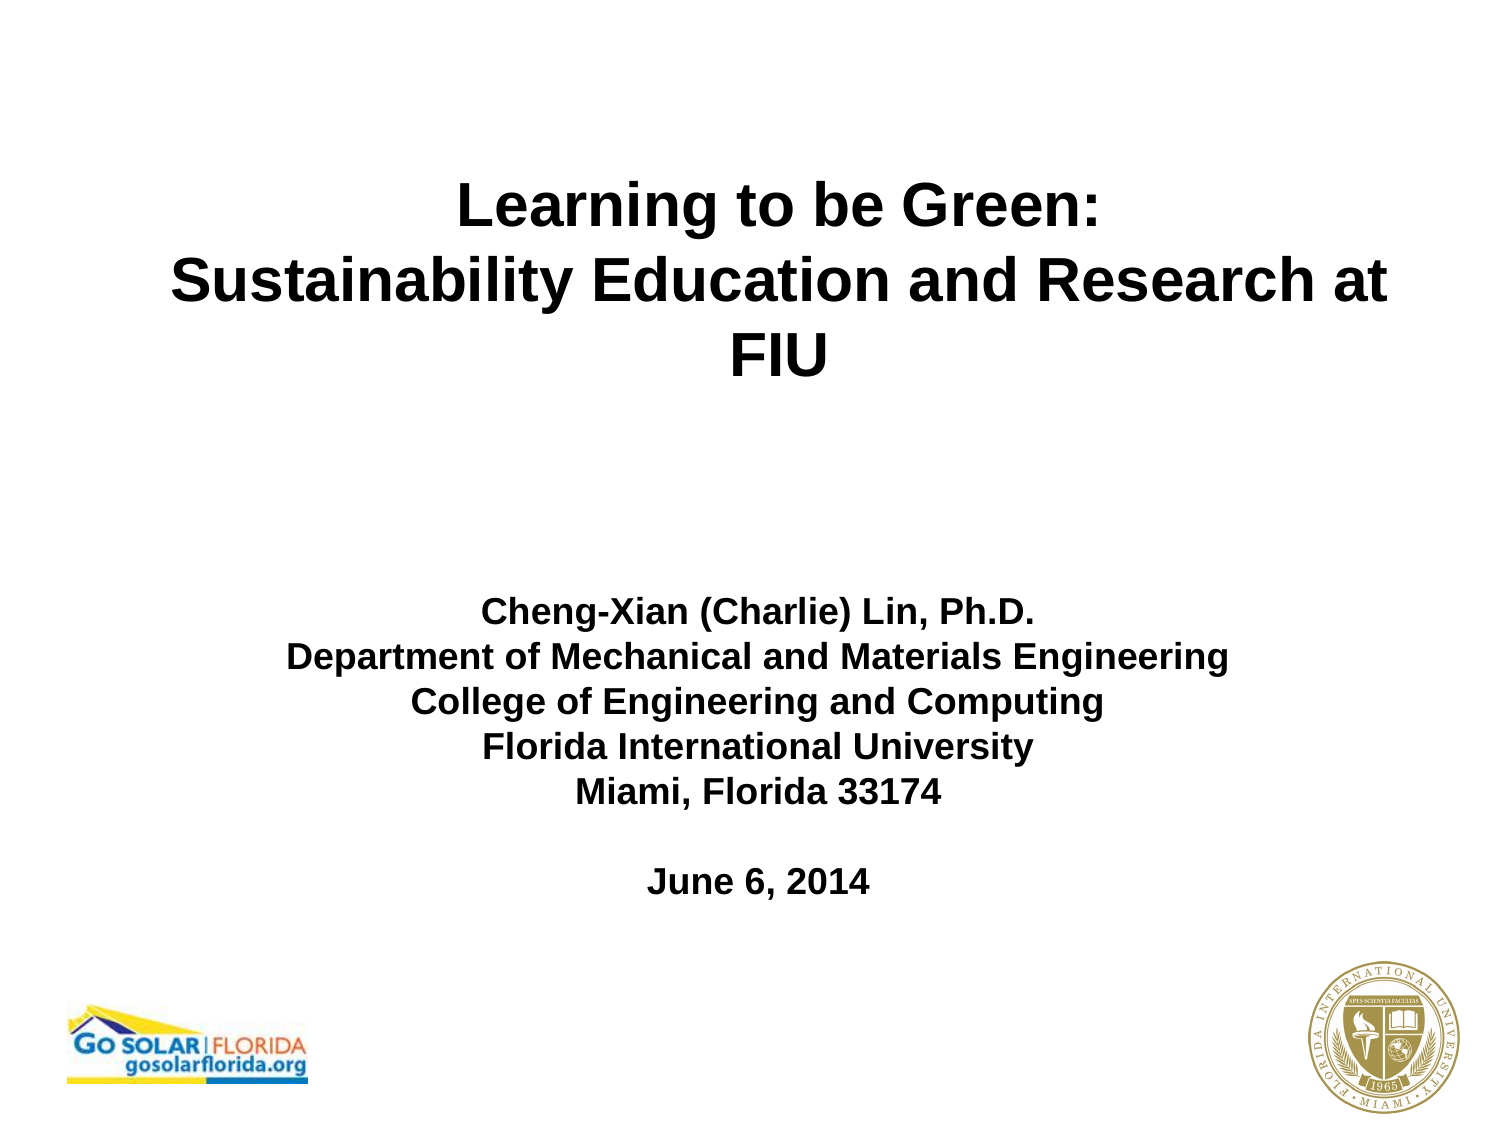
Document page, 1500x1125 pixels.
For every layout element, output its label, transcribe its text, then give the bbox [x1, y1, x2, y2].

text_box Cheng-Xian (Charlie) Lin, Ph.D. Department of Mechanical and Materials Engineering College of Engineering and Computing Florida International University Miami, Florida 33174 June 6, 2014 [67, 579, 1450, 910]
title Learning to be Green: Sustainability Education and Research at FIU [142, 155, 1418, 397]
picture [1307, 960, 1460, 1115]
picture [66, 1003, 308, 1084]
